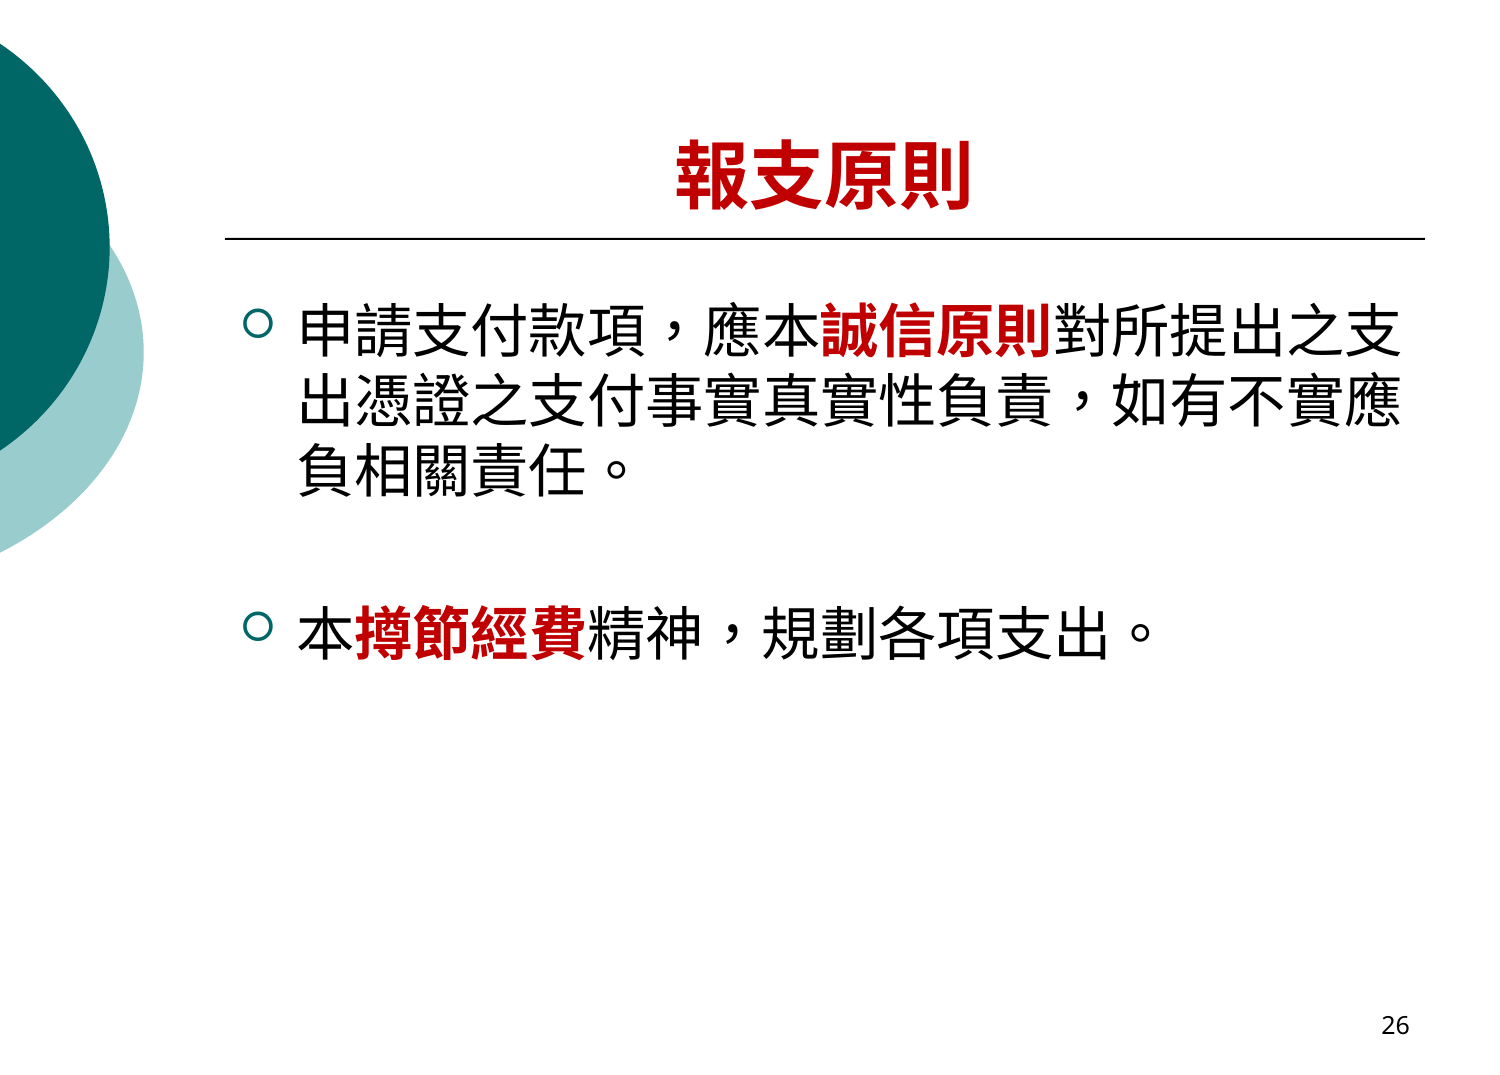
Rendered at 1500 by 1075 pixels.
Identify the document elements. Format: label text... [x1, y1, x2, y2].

title 報支原則 [224, 47, 1425, 227]
list 申請支付款項，應本誠信原則對所提出之支出憑證之支付事實真實性負責，如有不實應負相關責任。 本撙節經費精神，規劃各項支出。 [224, 286, 1425, 932]
slide_number 26 [1074, 979, 1426, 1052]
